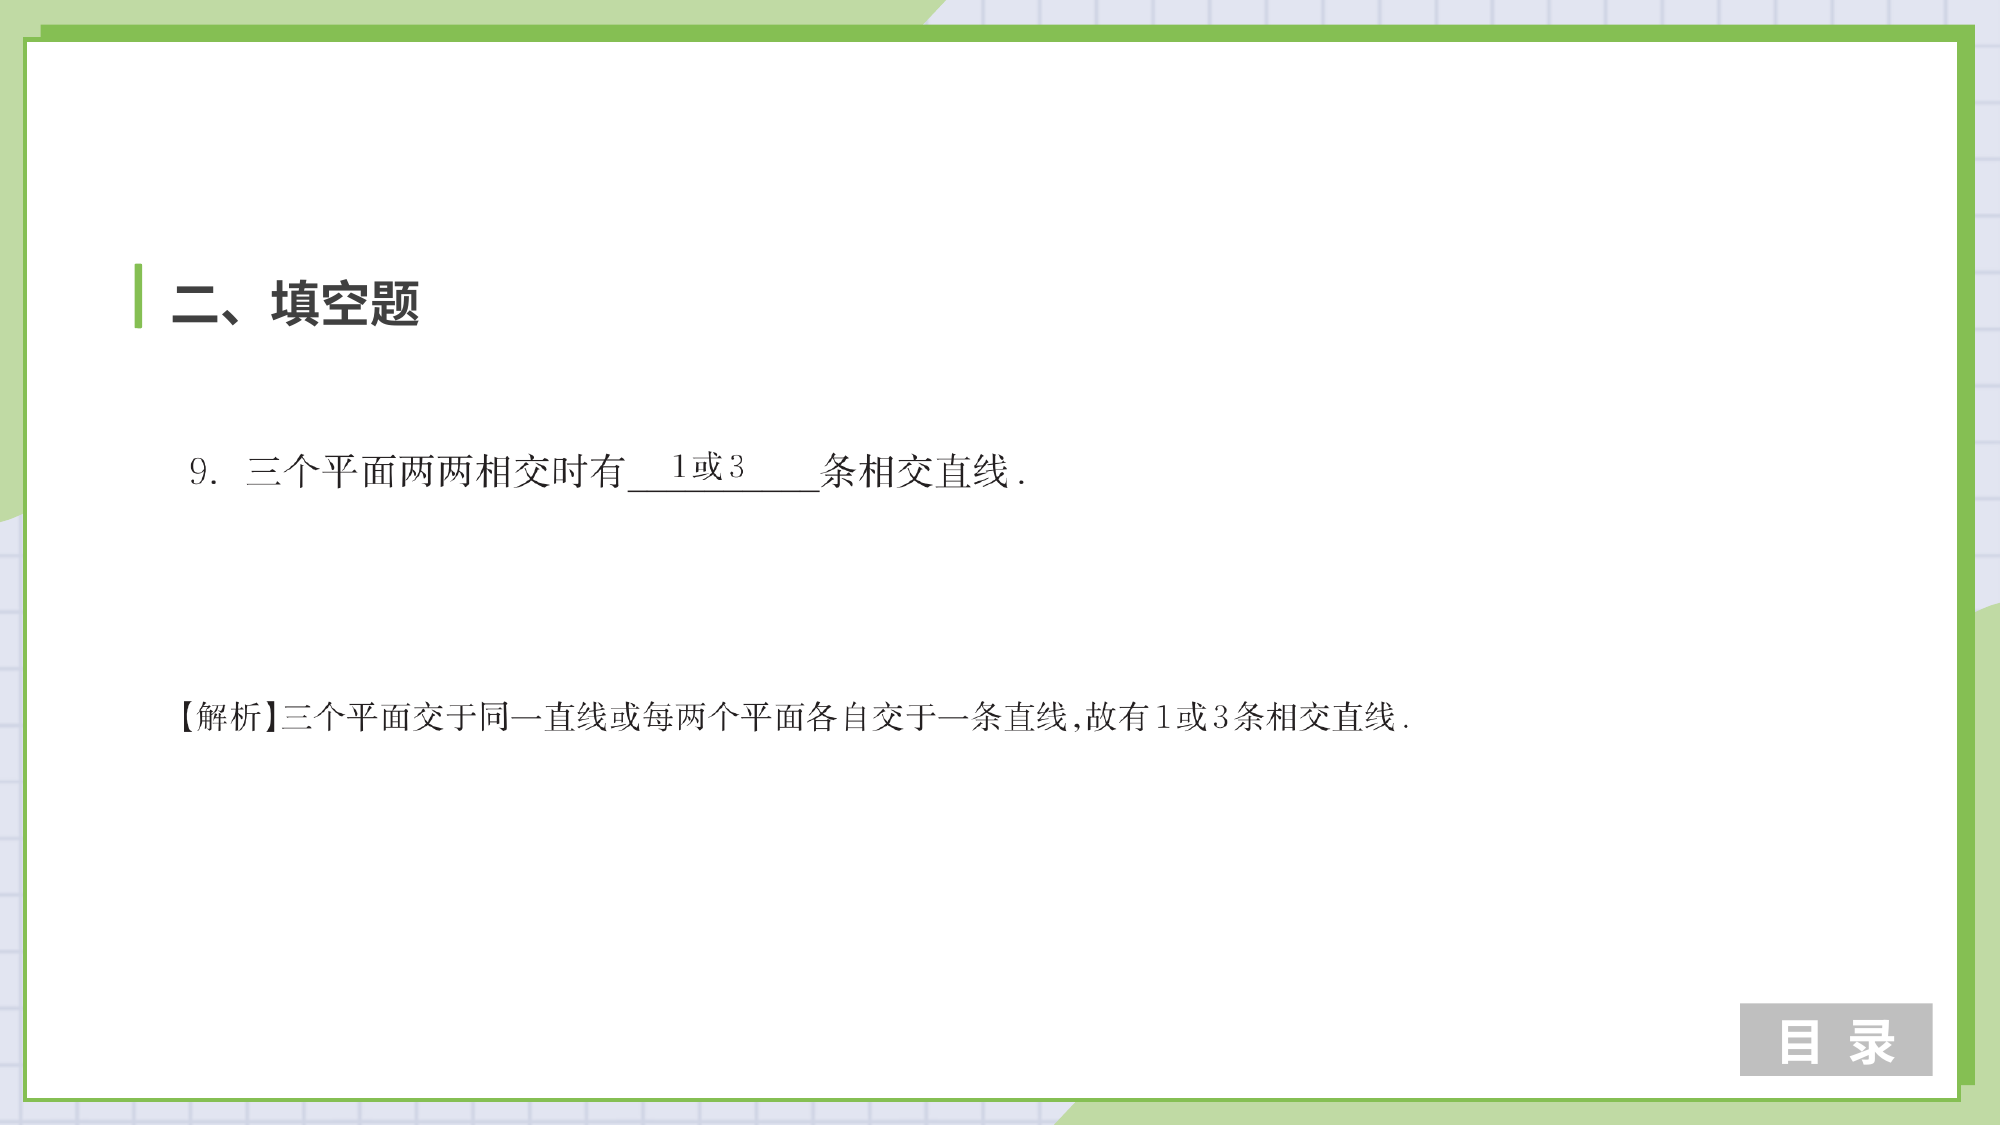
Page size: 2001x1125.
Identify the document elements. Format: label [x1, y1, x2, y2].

picture [176, 437, 1848, 500]
text_box [134, 247, 1778, 341]
picture [925, 0, 2000, 611]
picture [0, 515, 1074, 1125]
picture [167, 687, 1429, 747]
